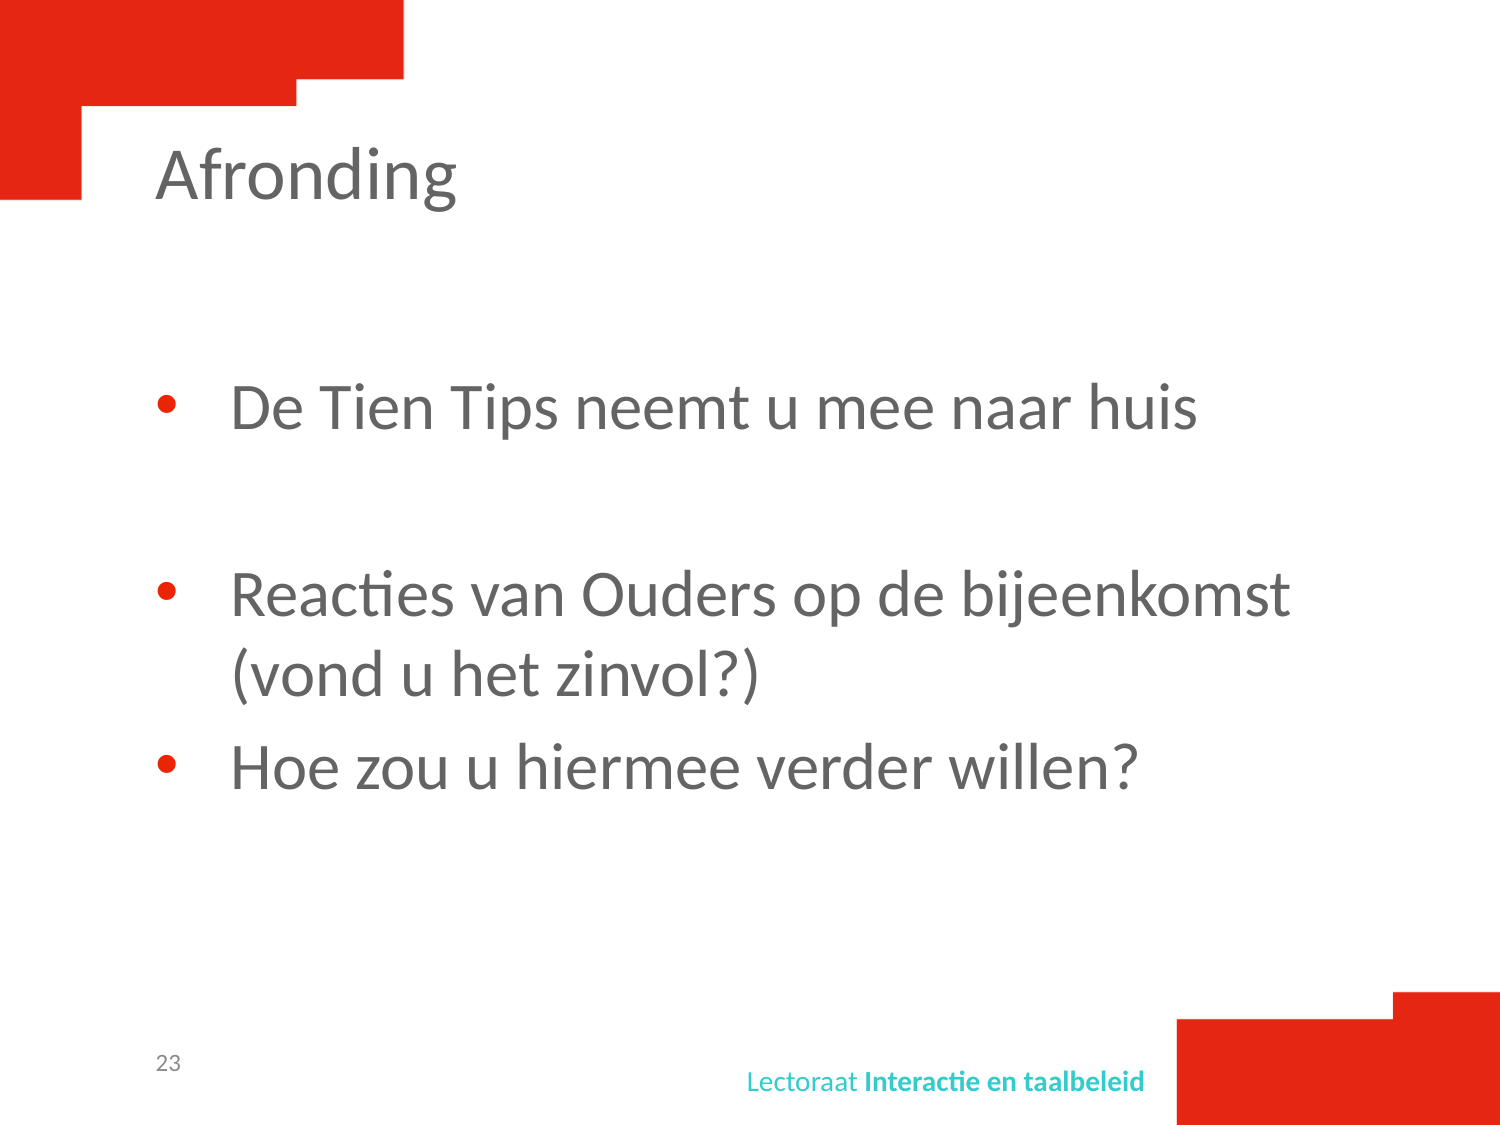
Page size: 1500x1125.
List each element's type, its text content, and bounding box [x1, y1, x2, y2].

title Afronding [140, 93, 1426, 245]
list De Tien Tips neemt u mee naar huis Reacties van Ouders op de bijeenkomst (vond u het zinvol?) Hoe zou u hiermee verder willen? [140, 262, 1426, 1006]
picture [0, 0, 1500, 1125]
slide_number 23 [140, 1031, 491, 1092]
